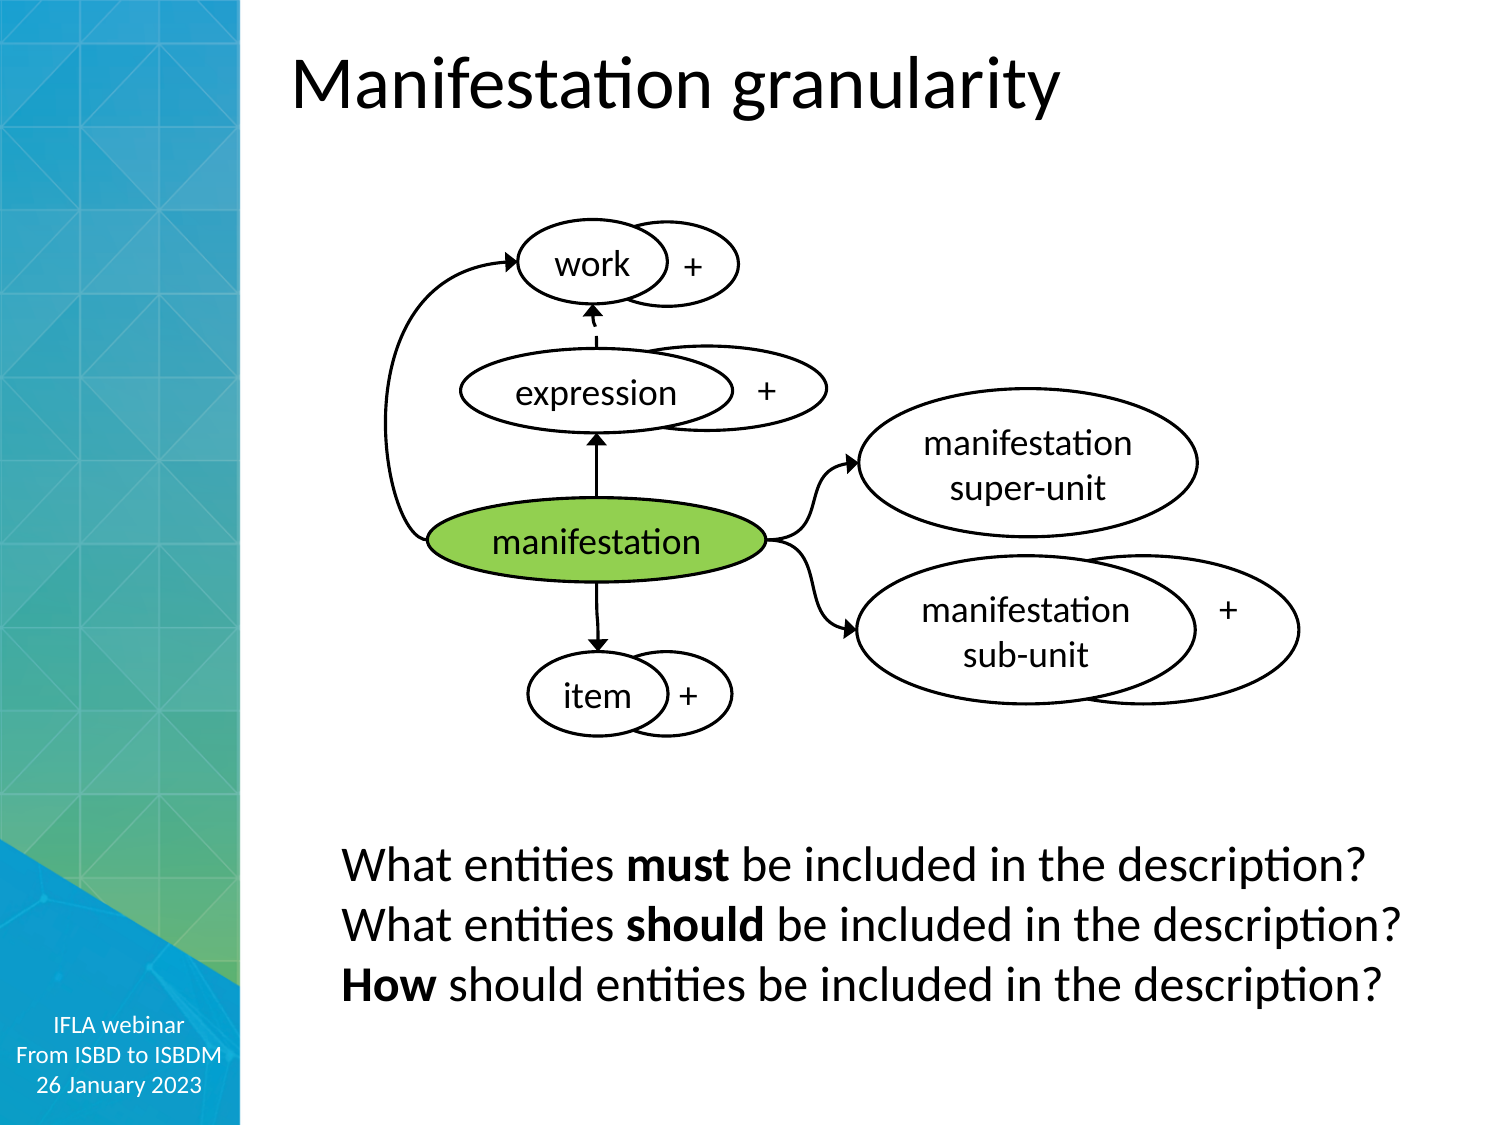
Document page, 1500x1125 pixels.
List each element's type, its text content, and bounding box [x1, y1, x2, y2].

text_box Manifestation granularity [275, 25, 1077, 131]
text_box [0, 0, 243, 1125]
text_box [426, 219, 1302, 737]
text_box What entities must be included in the description? What entities should be included in the description? How should entities be included in the description? [326, 824, 1419, 1020]
